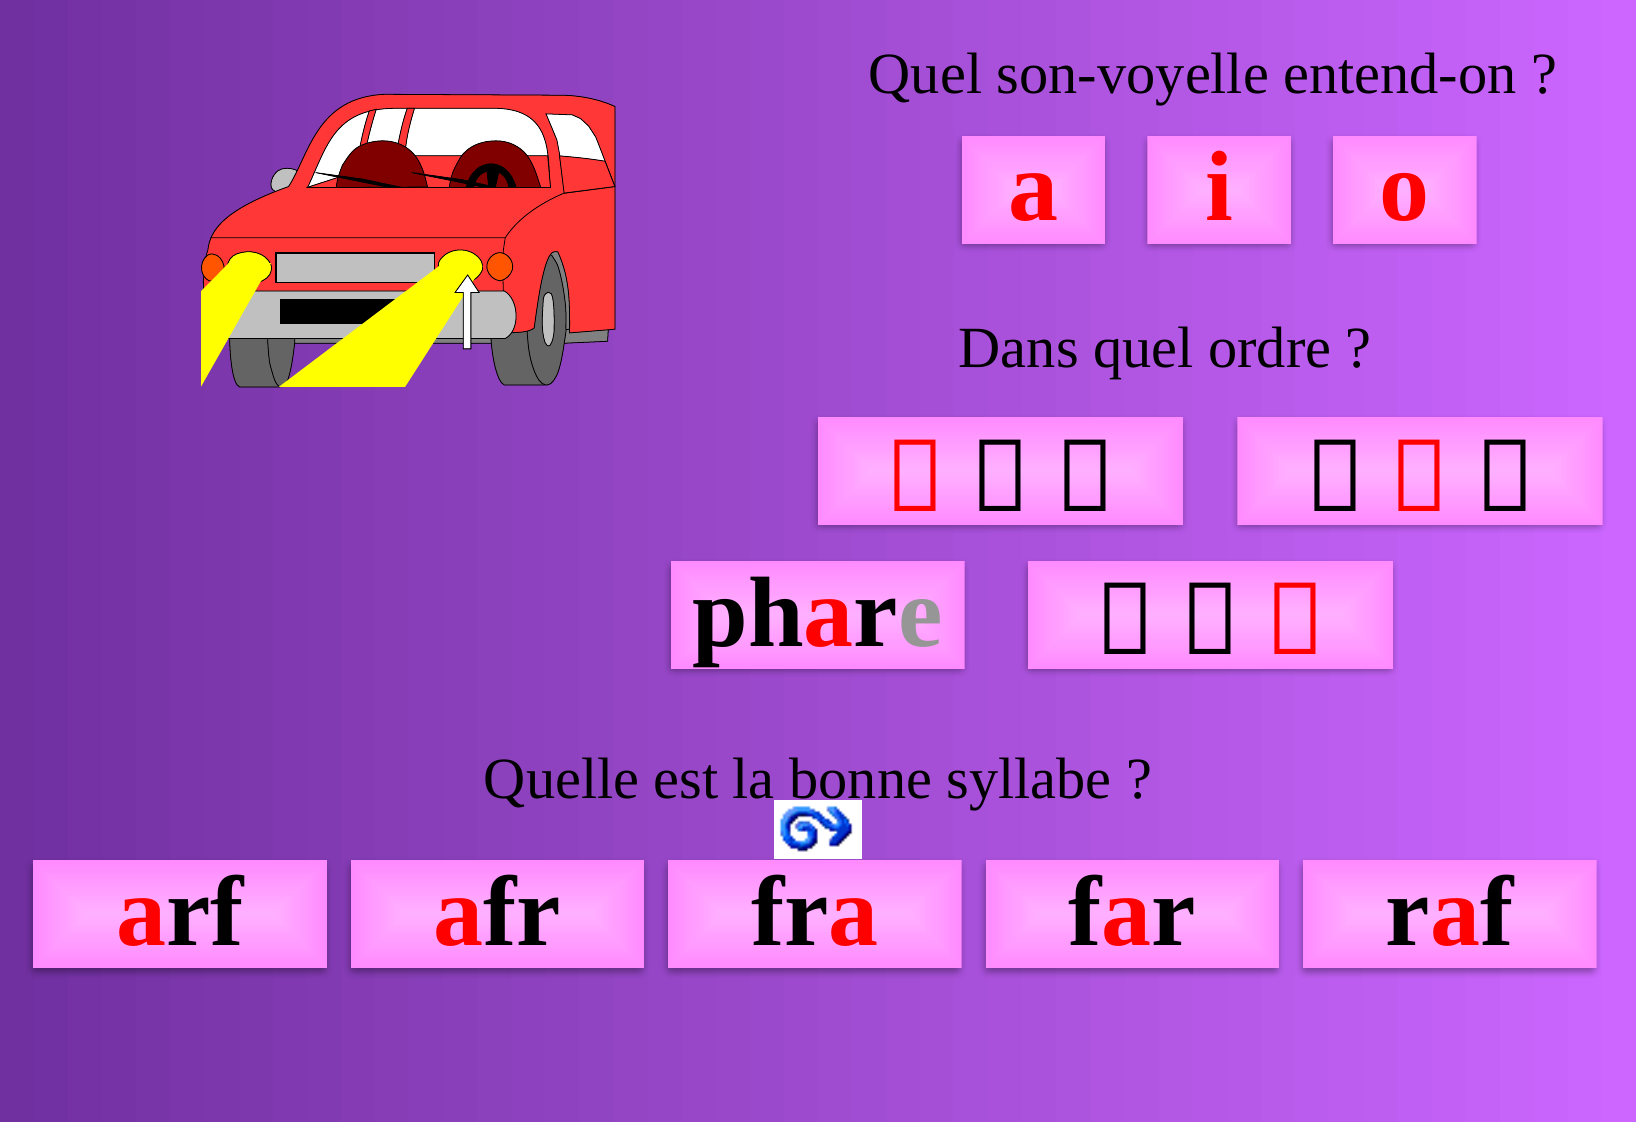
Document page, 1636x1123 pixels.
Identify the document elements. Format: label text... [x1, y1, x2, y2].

text_box a [1090, 135, 1106, 244]
text_box fra [668, 860, 962, 969]
picture [200, 93, 616, 388]
text_box Dans quel ordre ? [817, 301, 1513, 387]
text_box [953, 133, 1102, 252]
text_box i [1147, 135, 1292, 244]
text_box phare [671, 561, 965, 669]
text_box Quel son-voyelle entend-on ? [817, 27, 1609, 113]
text_box o [1332, 135, 1477, 244]
text_box Quelle est la bonne syllabe ? [430, 732, 1206, 818]
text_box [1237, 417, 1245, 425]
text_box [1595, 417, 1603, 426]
text_box [1235, 415, 1605, 534]
text_box afr [350, 860, 645, 969]
text_box raf [1303, 860, 1597, 969]
text_box far [985, 860, 994, 869]
picture [774, 800, 862, 859]
text_box [983, 858, 1288, 977]
text_box [0, 0, 1636, 1123]
text_box    [817, 417, 1184, 526]
text_box    [1027, 561, 1393, 669]
text_box arf [33, 860, 327, 969]
